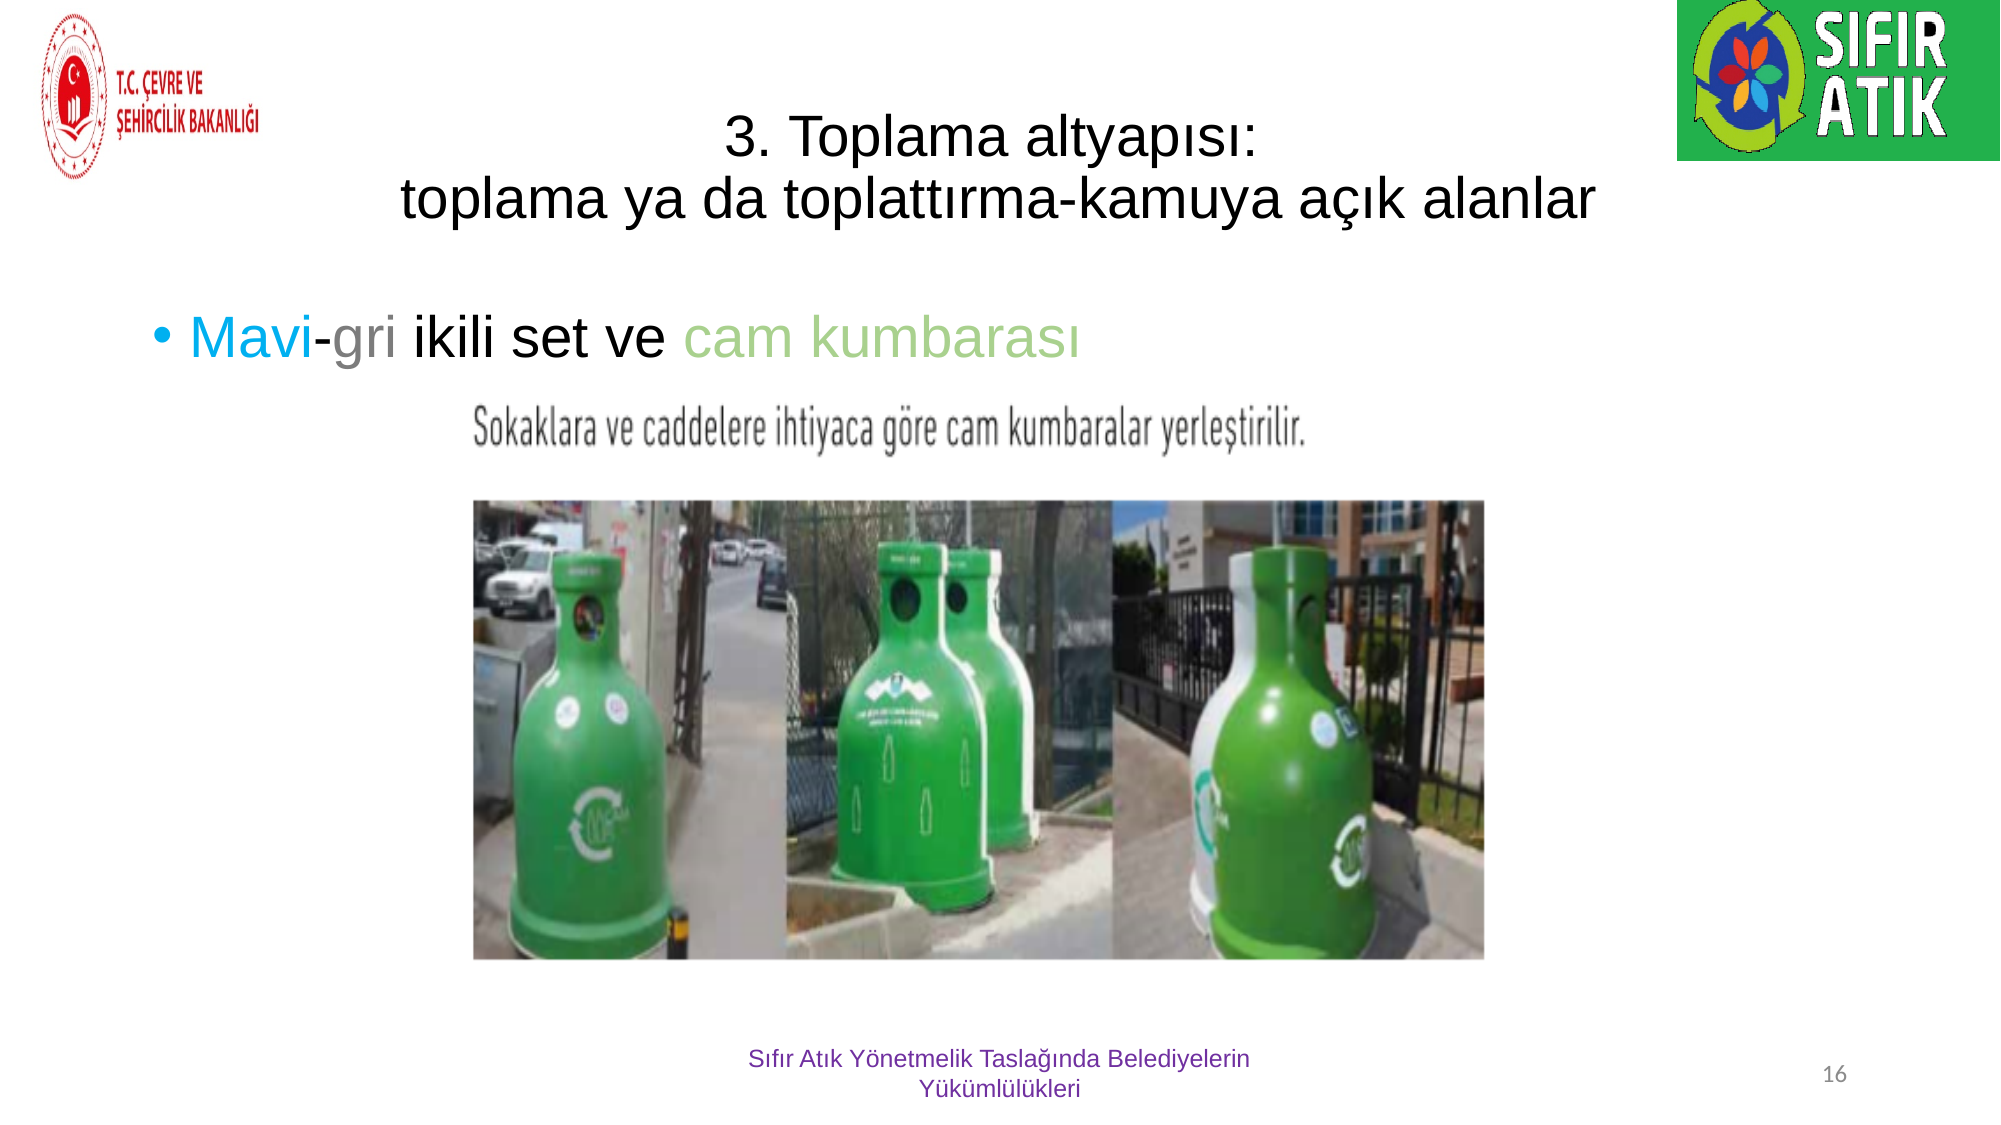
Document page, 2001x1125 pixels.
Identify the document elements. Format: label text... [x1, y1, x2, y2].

title 3. Toplama altyapısı: toplama ya da toplattırma-kamuya açık alanlar [137, 59, 1863, 278]
picture [1677, 0, 2000, 161]
footer Sıfır Atık Yönetmelik Taslağında Belediyelerin Yükümlülükleri [662, 1042, 1338, 1103]
picture [0, 8, 299, 185]
list Mavi-gri ikili set ve cam kumbarası [137, 299, 1863, 1014]
picture [442, 387, 1525, 987]
slide_number 16 [1412, 1042, 1863, 1103]
